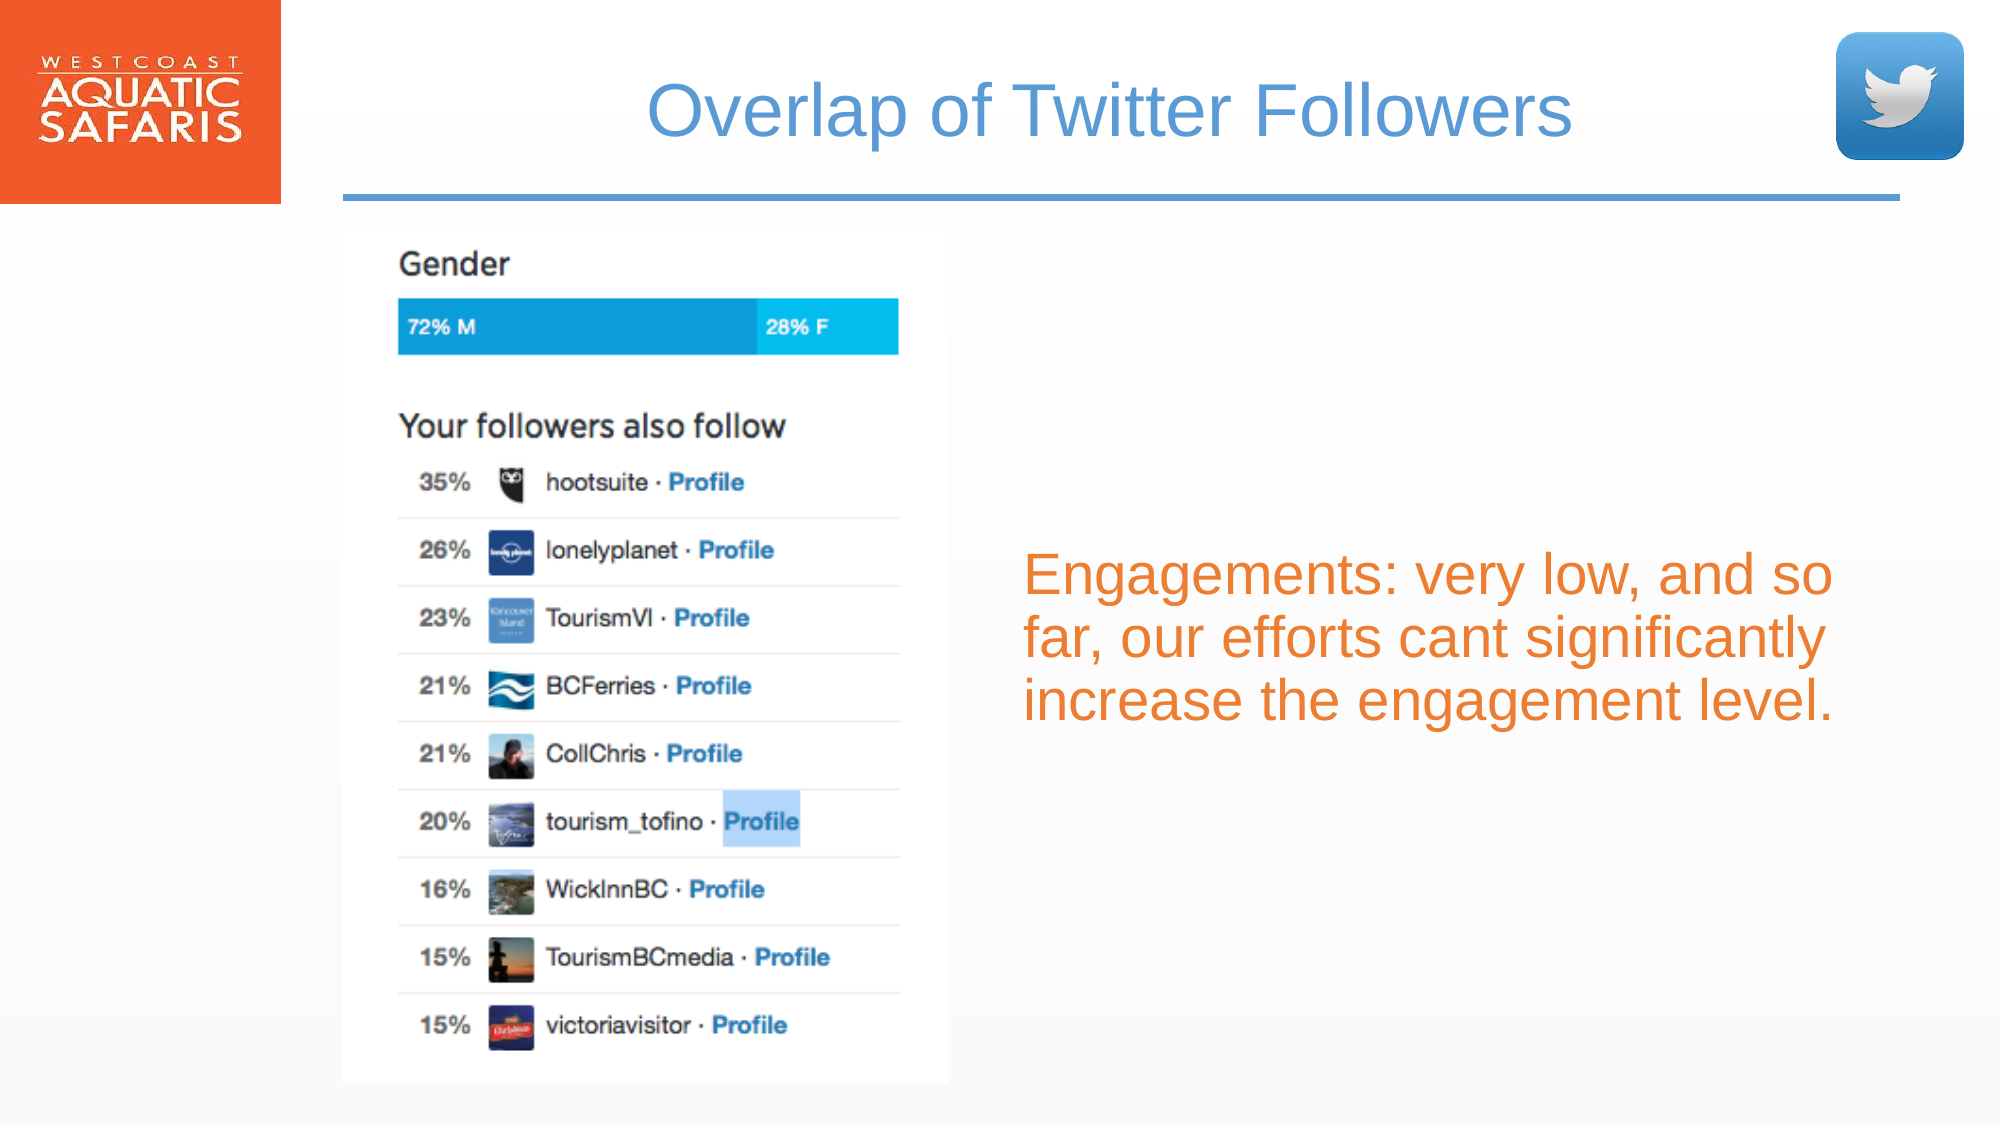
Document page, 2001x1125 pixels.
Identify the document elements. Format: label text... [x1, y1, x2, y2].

text_box Overlap of Twitter Followers [342, 29, 1900, 160]
list Engagements: very low, and so far, our efforts cant significantly increase the engagement level. [1008, 536, 1859, 776]
picture [1836, 32, 1964, 160]
picture [0, 0, 281, 204]
picture [342, 229, 948, 1083]
